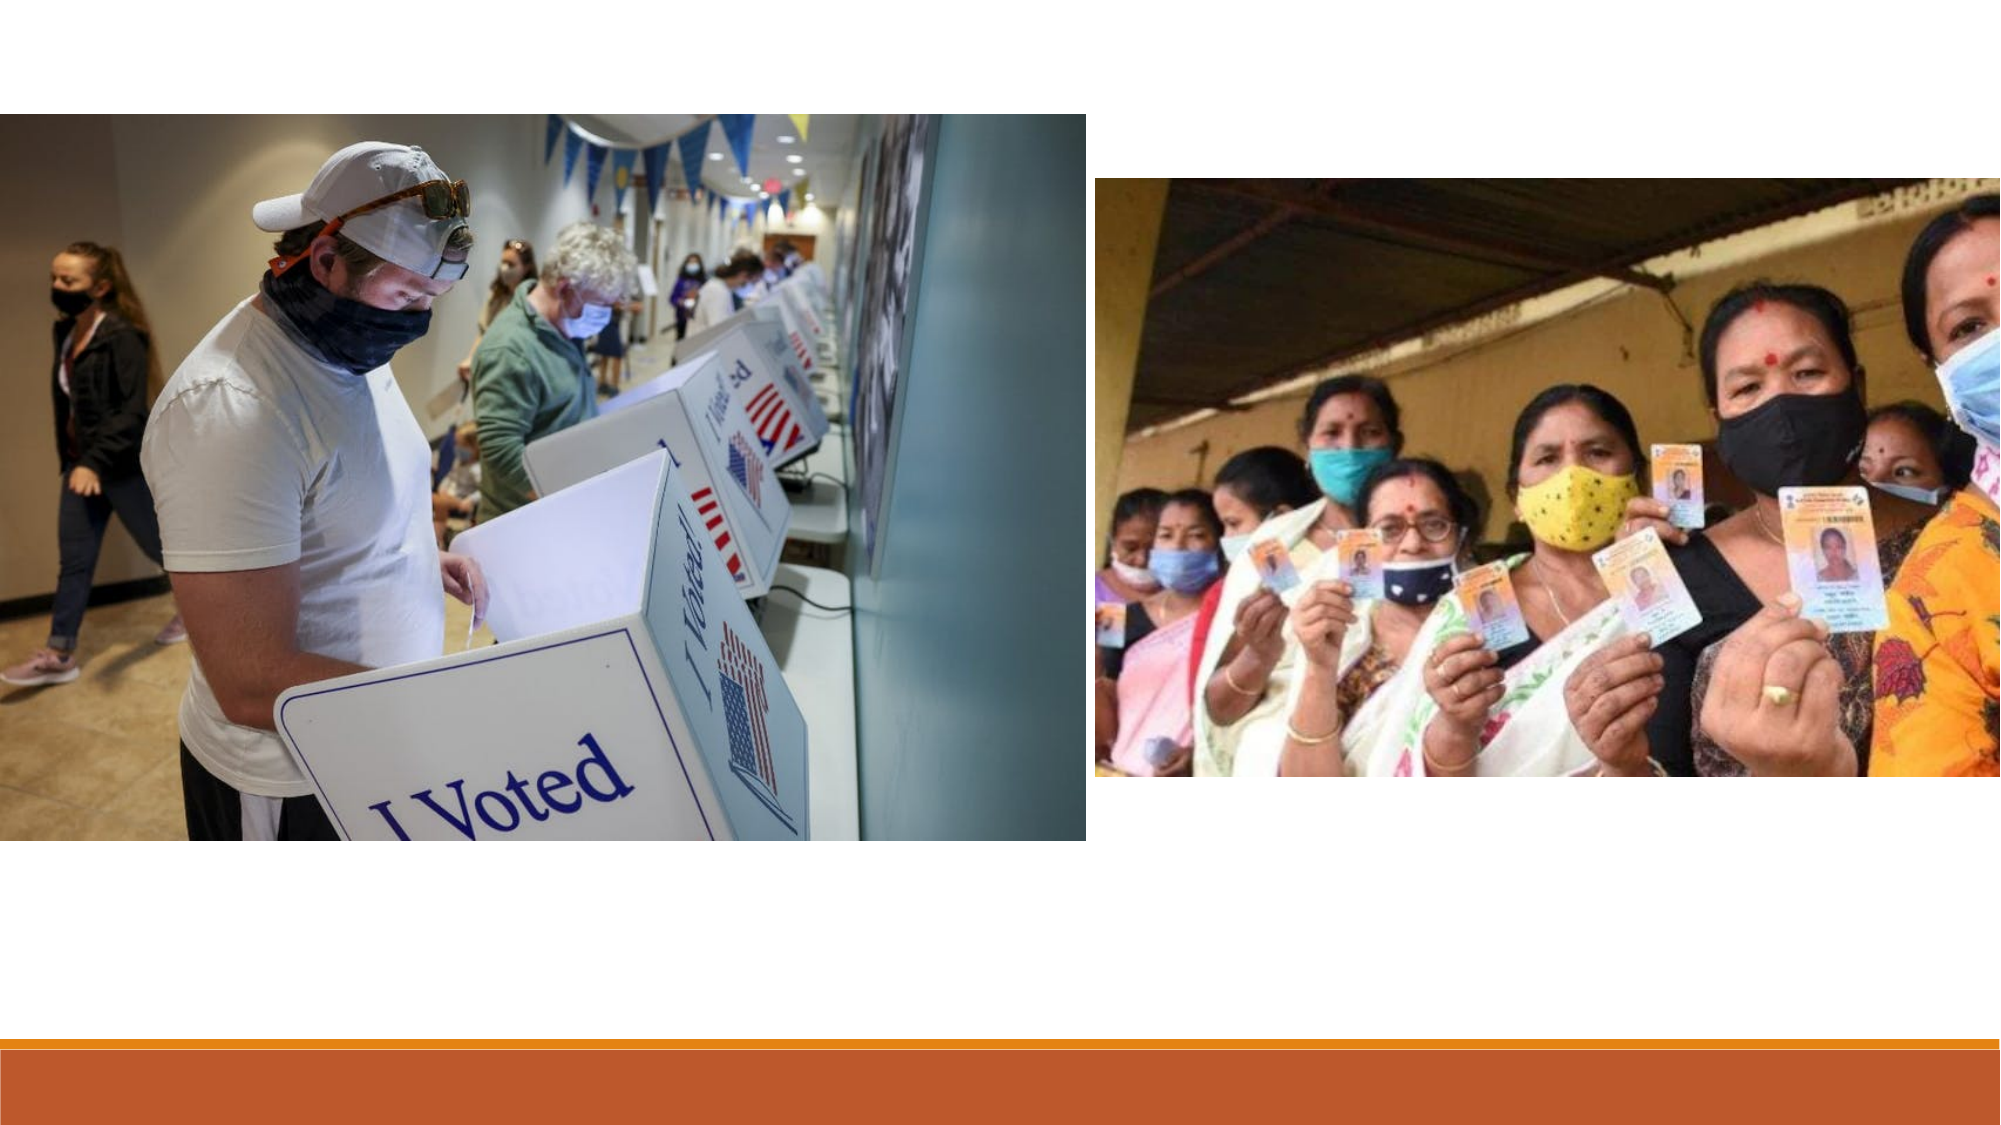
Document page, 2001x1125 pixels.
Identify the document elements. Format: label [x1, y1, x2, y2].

picture [1094, 177, 2000, 777]
picture [0, 114, 1086, 841]
